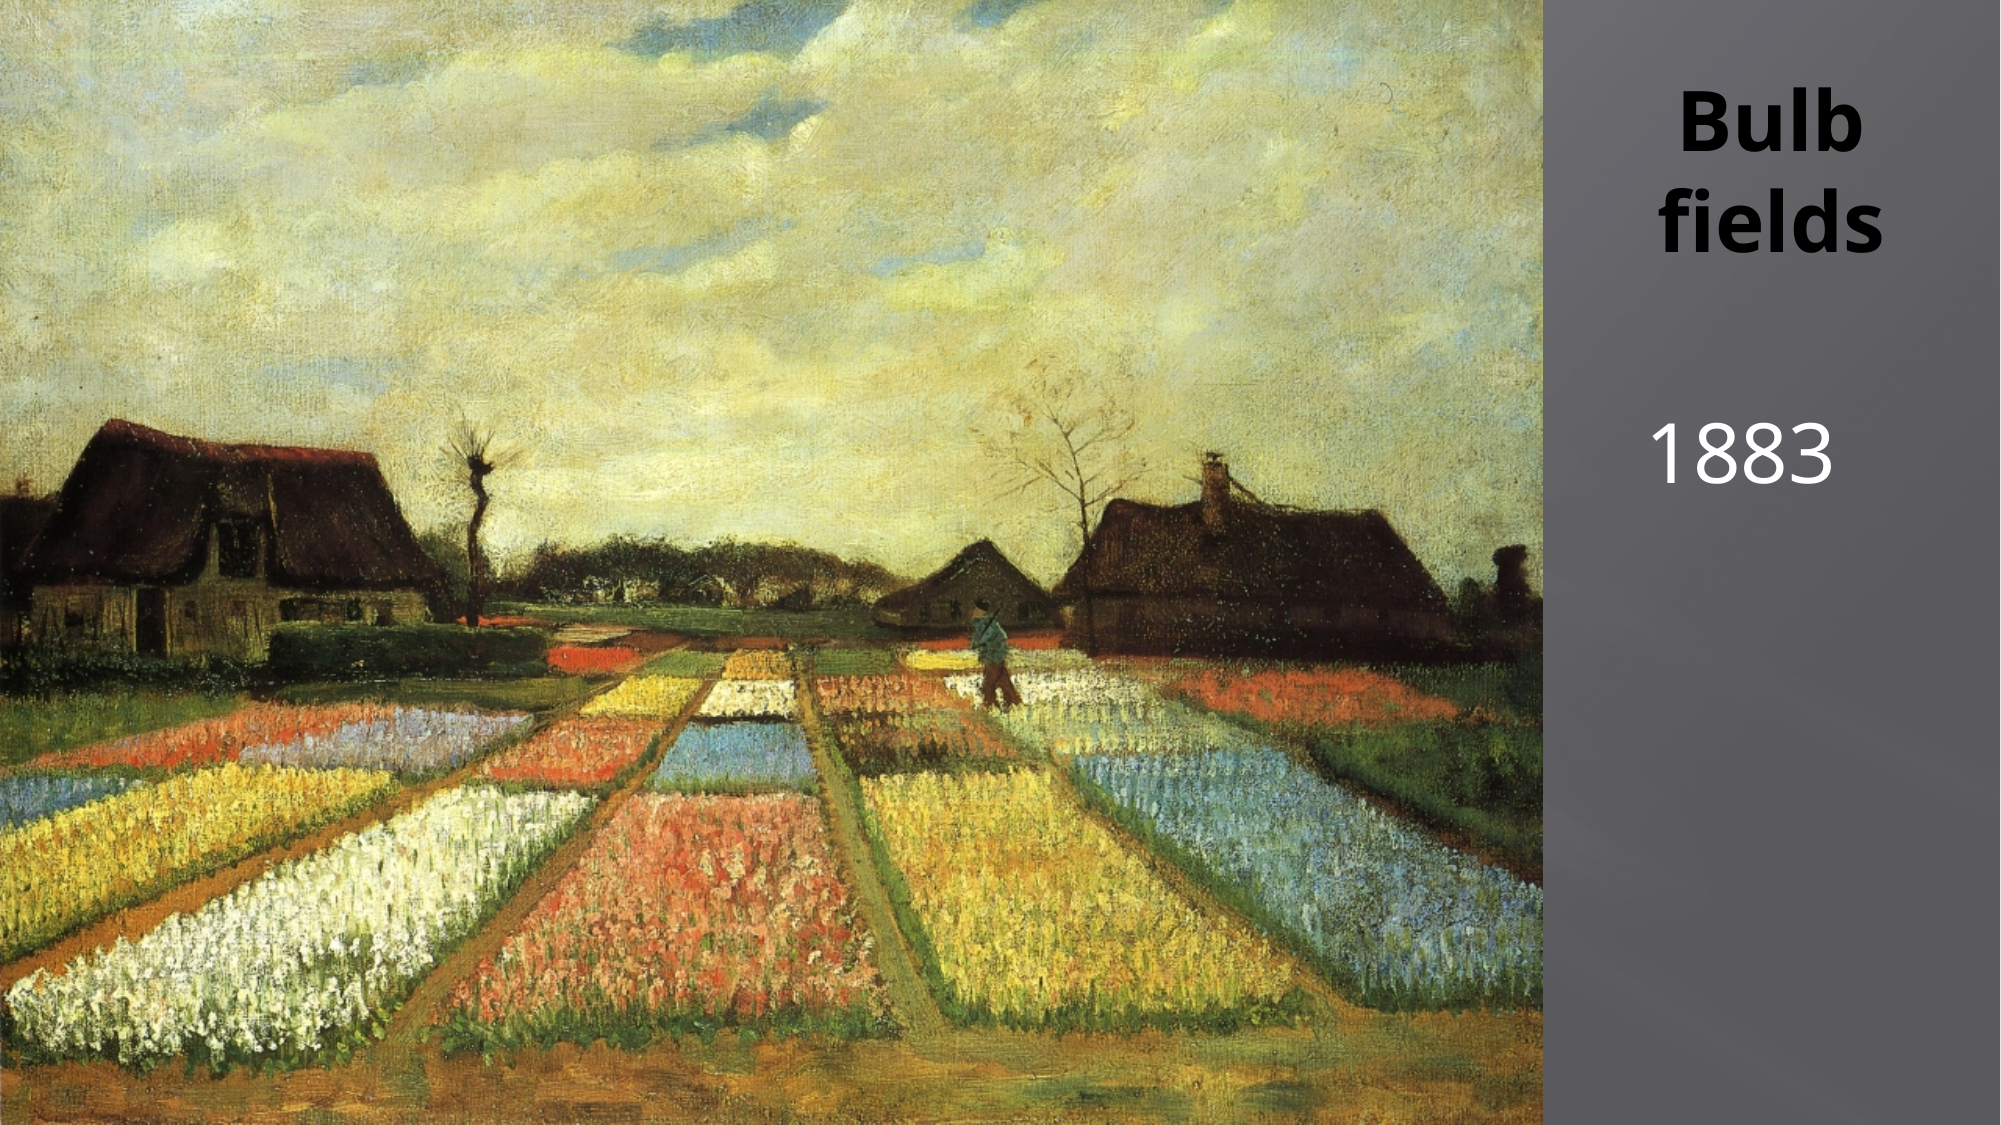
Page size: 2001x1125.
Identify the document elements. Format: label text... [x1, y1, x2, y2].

title Bulb fields [1585, 59, 2000, 278]
picture [0, 0, 1543, 1125]
list 1883 [1630, 293, 1895, 1007]
